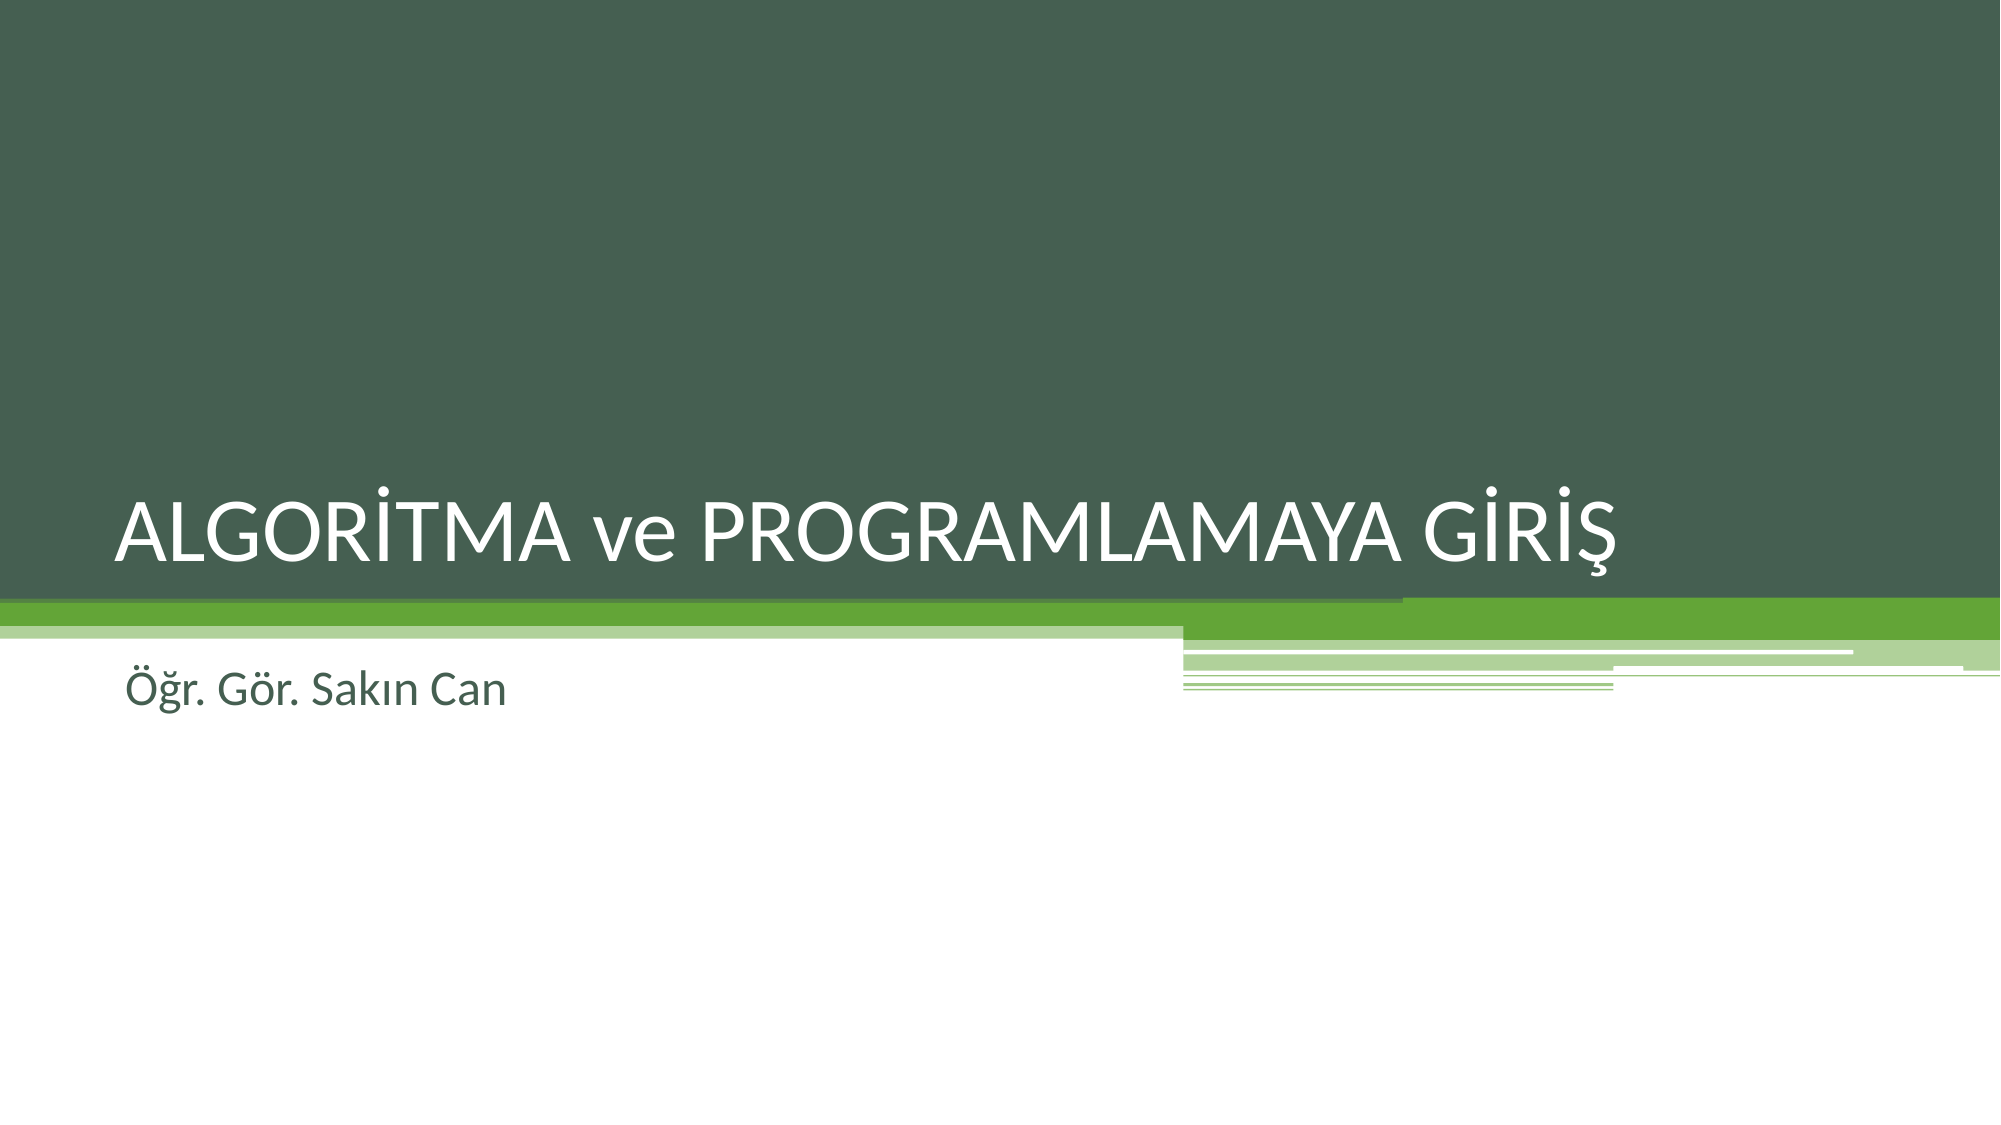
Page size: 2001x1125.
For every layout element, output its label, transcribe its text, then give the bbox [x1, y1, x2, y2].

title ALGORİTMA ve PROGRAMLAMAYA GİRİŞ [99, 346, 1950, 588]
subtitle Öğr. Gör. Sakın Can [99, 648, 1184, 936]
